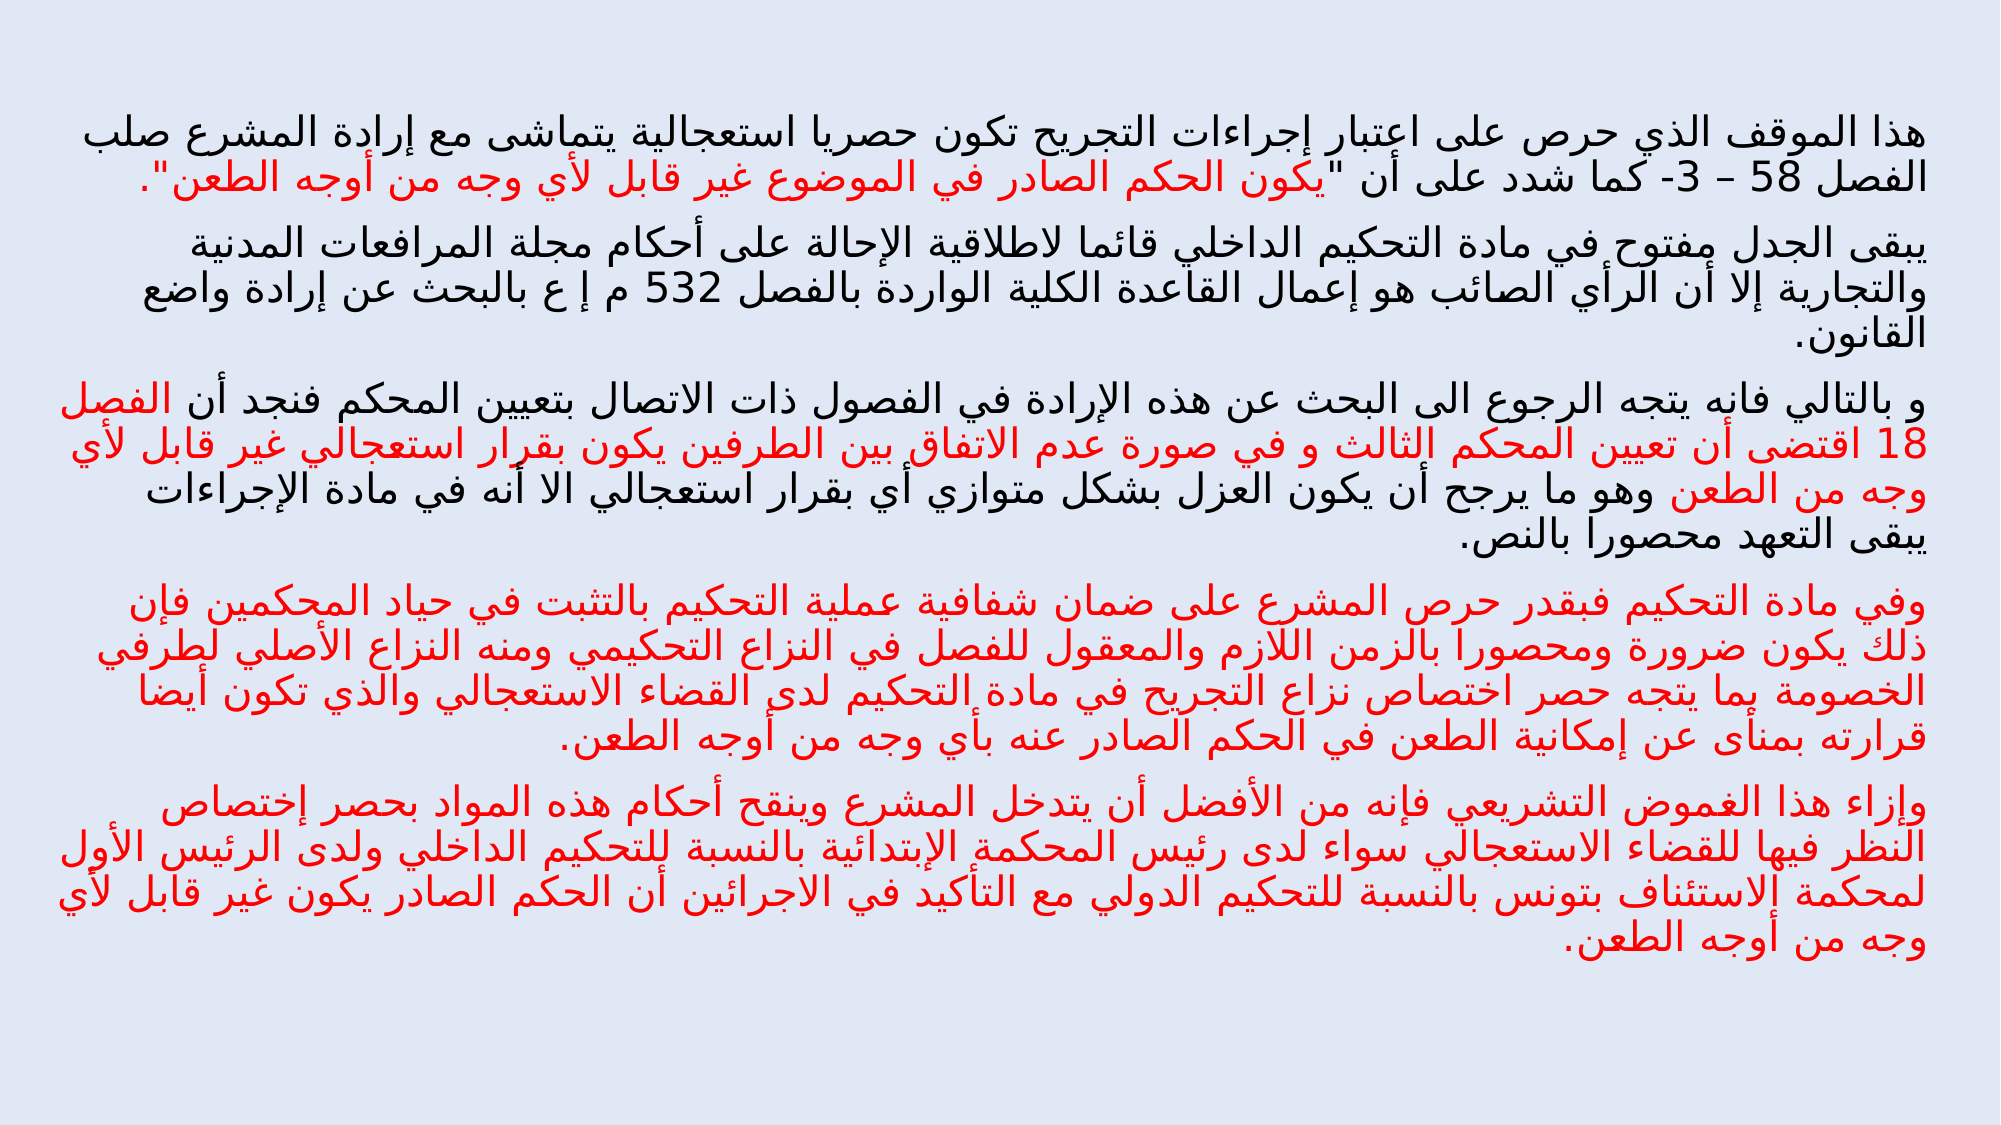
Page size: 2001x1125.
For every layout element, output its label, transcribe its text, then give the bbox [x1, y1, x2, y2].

list هذا الموقف الذي حرص على اعتبار إجراءات التجريح تكون حصريا استعجالية يتماشى مع إرادة المشرع صلب الفصل 58 – 3- كما شدد على أن "يكون الحكم الصادر في الموضوع غير قابل لأي وجه من أوجه الطعن". يبقى الجدل مفتوح في مادة التحكيم الداخلي قائما لاطلاقية الإحالة على أحكام مجلة المرافعات المدنية والتجارية إلا أن الرأي الصائب هو إعمال القاعدة الكلية الواردة بالفصل 532 م إ ع بالبحث عن إرادة واضع القانون. و بالتالي فانه يتجه الرجوع الى البحث عن هذه الإرادة في الفصول ذات الاتصال بتعيين المحكم فنجد أن الفصل 18 اقتضى أن تعيين المحكم الثالث و في صورة عدم الاتفاق بين الطرفين يكون بقرار استعجالي غير قابل لأي وجه من الطعن وهو ما يرجح أن يكون العزل بشكل متوازي أي بقرار استعجالي الا أنه في مادة الإجراءات يبقى التعهد محصورا بالنص. وفي مادة التحكيم فبقدر حرص المشرع على ضمان شفافية عملية التحكيم بالتثبت في حياد المحكمين فإن ذلك يكون ضرورة ومحصورا بالزمن اللازم والمعقول للفصل في النزاع التحكيمي ومنه النزاع الأصلي لطرفي الخصومة بما يتجه حصر اختصاص نزاع التجريح في مادة التحكيم لدى القضاء الاستعجالي والذي تكون أيضا قرارته بمنأى عن إمكانية الطعن في الحكم الصادر عنه بأي وجه من أوجه الطعن. وإزاء هذا الغموض التشريعي فإنه من الأفضل أن يتدخل المشرع وينقح أحكام هذه المواد بحصر إختصاص النظر فيها للقضاء الاستعجالي سواء لدى رئيس المحكمة الإبتدائية بالنسبة للتحكيم الداخلي ولدى الرئيس الأول لمحكمة الاستئناف بتونس بالنسبة للتحكيم الدولي مع التأكيد في الاجرائين أن الحكم الصادر يكون غير قابل لأي وجه من أوجه الطعن. [40, 37, 1944, 1014]
